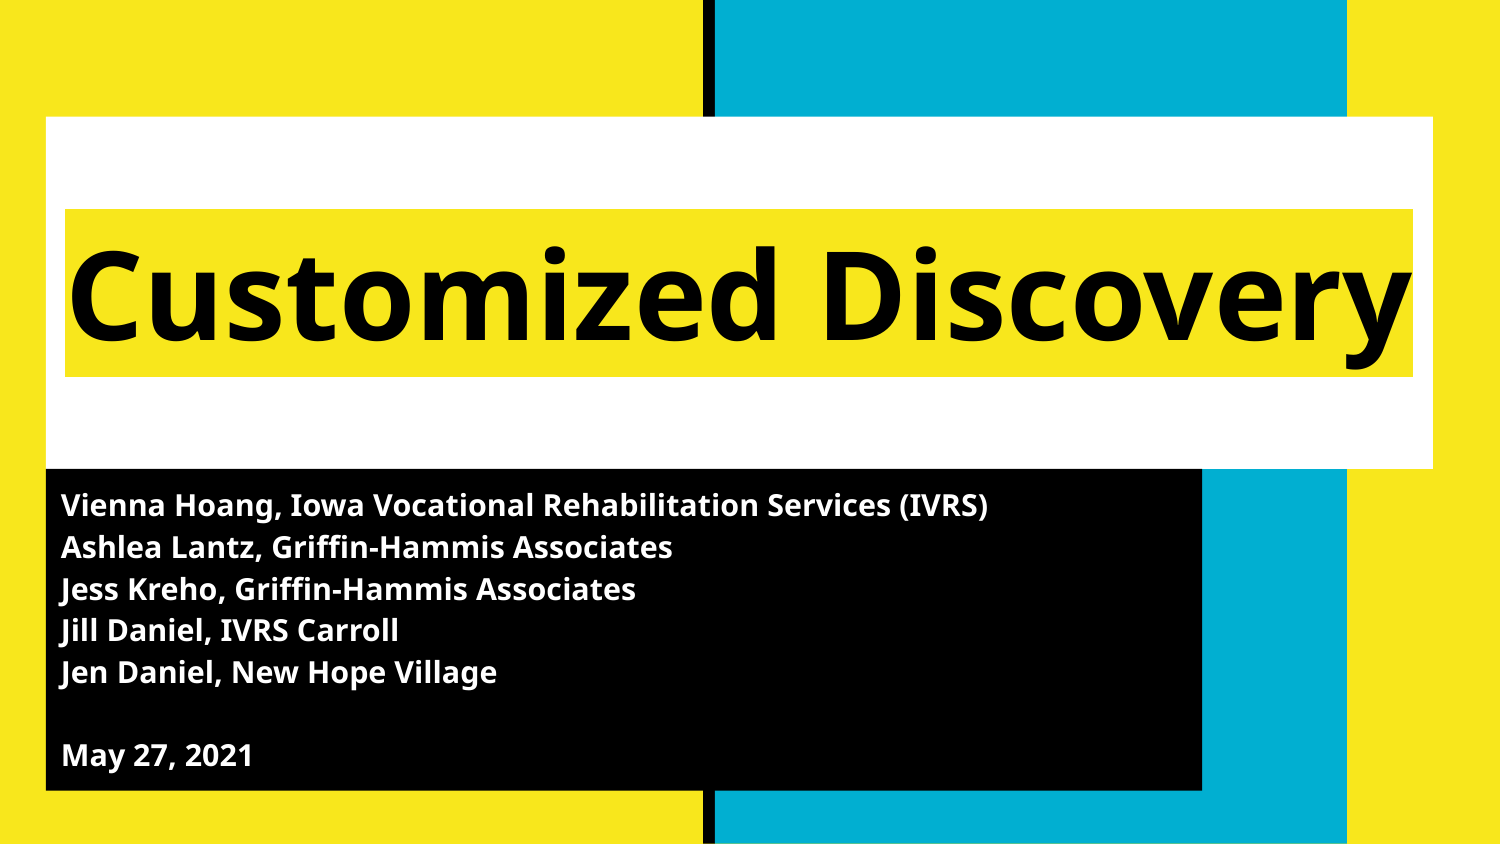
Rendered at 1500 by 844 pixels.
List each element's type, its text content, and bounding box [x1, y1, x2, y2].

title Customized Discovery [45, 116, 1433, 469]
subtitle Vienna Hoang, Iowa Vocational Rehabilitation Services (IVRS) Ashlea Lantz, Griffin-Hammis Associates Jess Kreho, Griffin-Hammis Associates Jill Daniel, IVRS Carroll Jen Daniel, New Hope Village May 27, 2021 [45, 468, 1203, 791]
